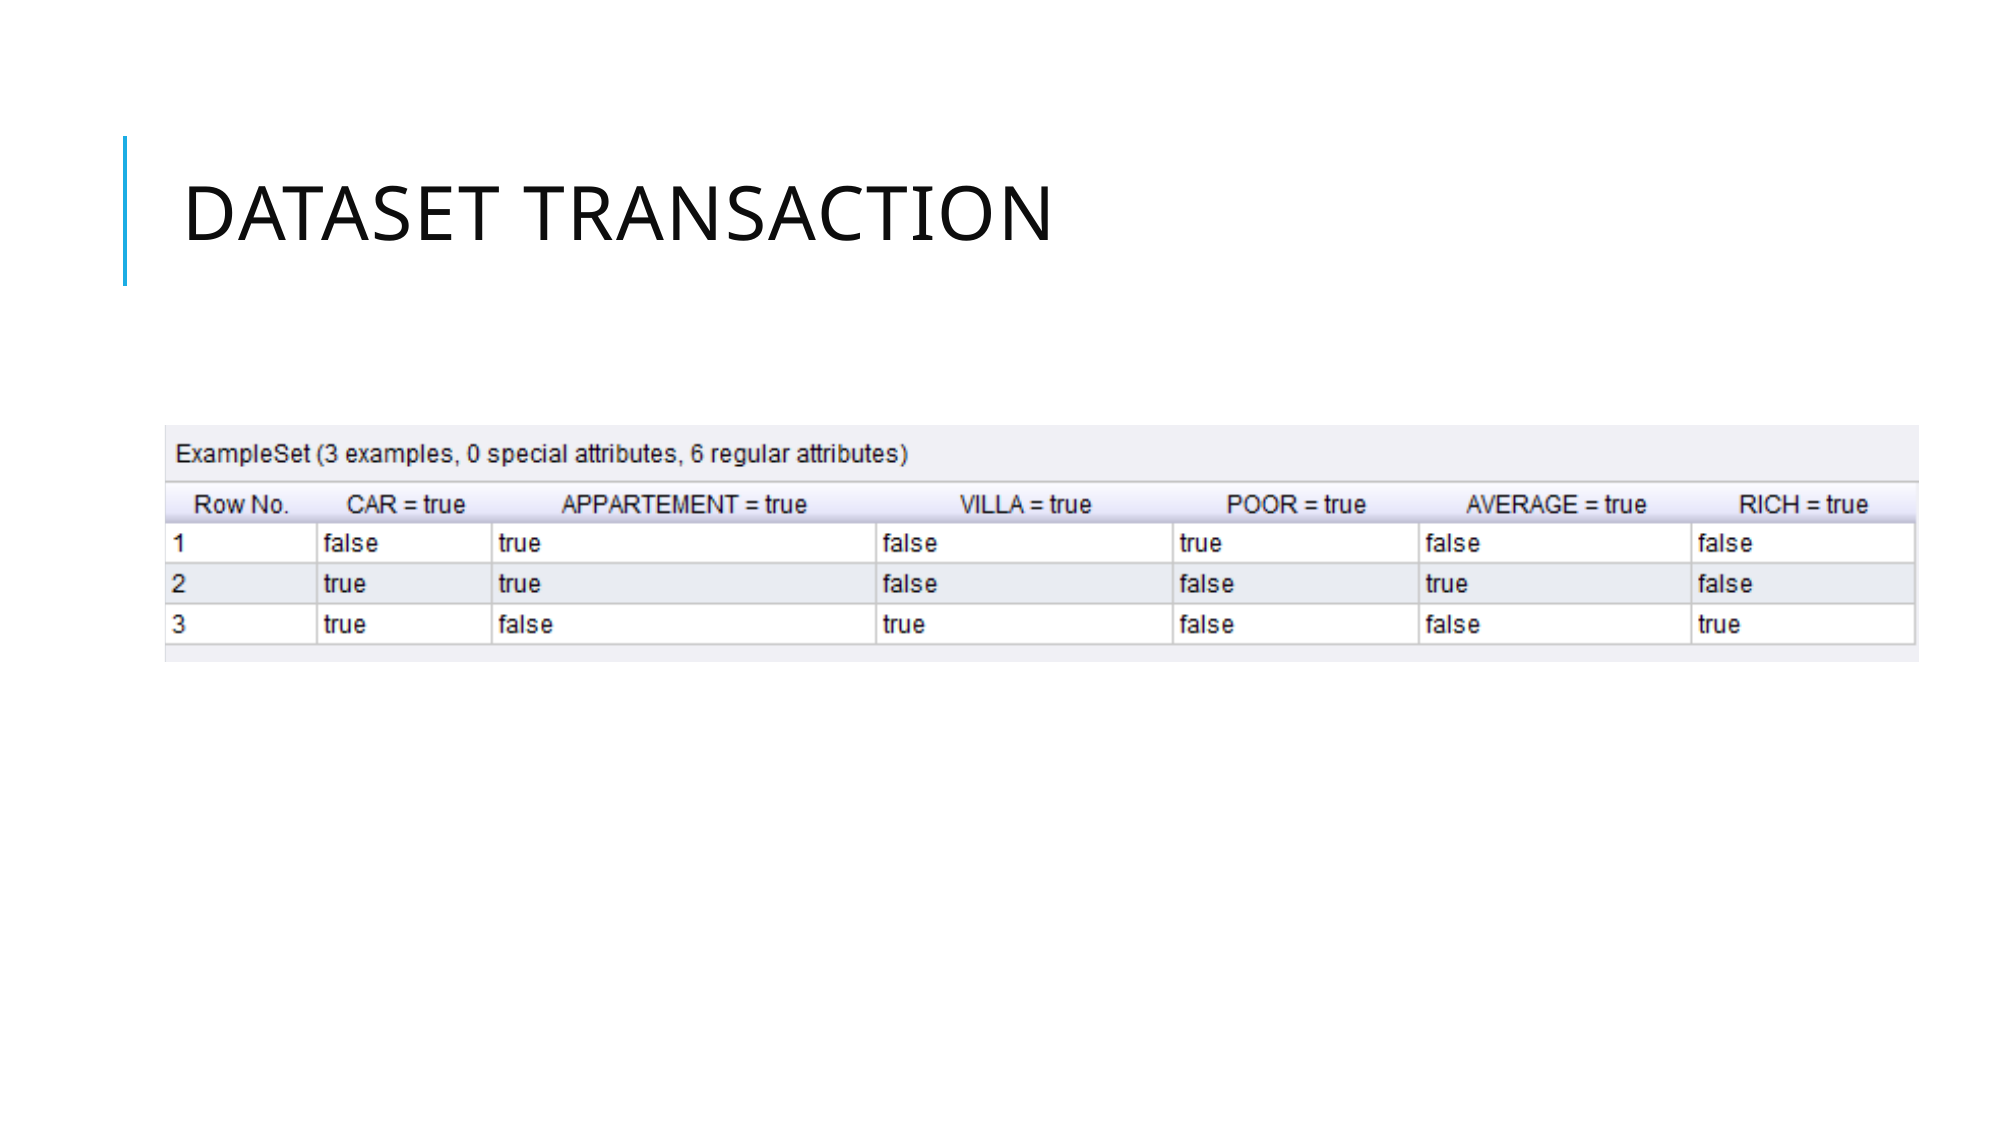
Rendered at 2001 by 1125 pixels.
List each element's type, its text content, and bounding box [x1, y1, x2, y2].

title Dataset Transaction [168, 96, 1763, 342]
picture [164, 424, 1920, 662]
